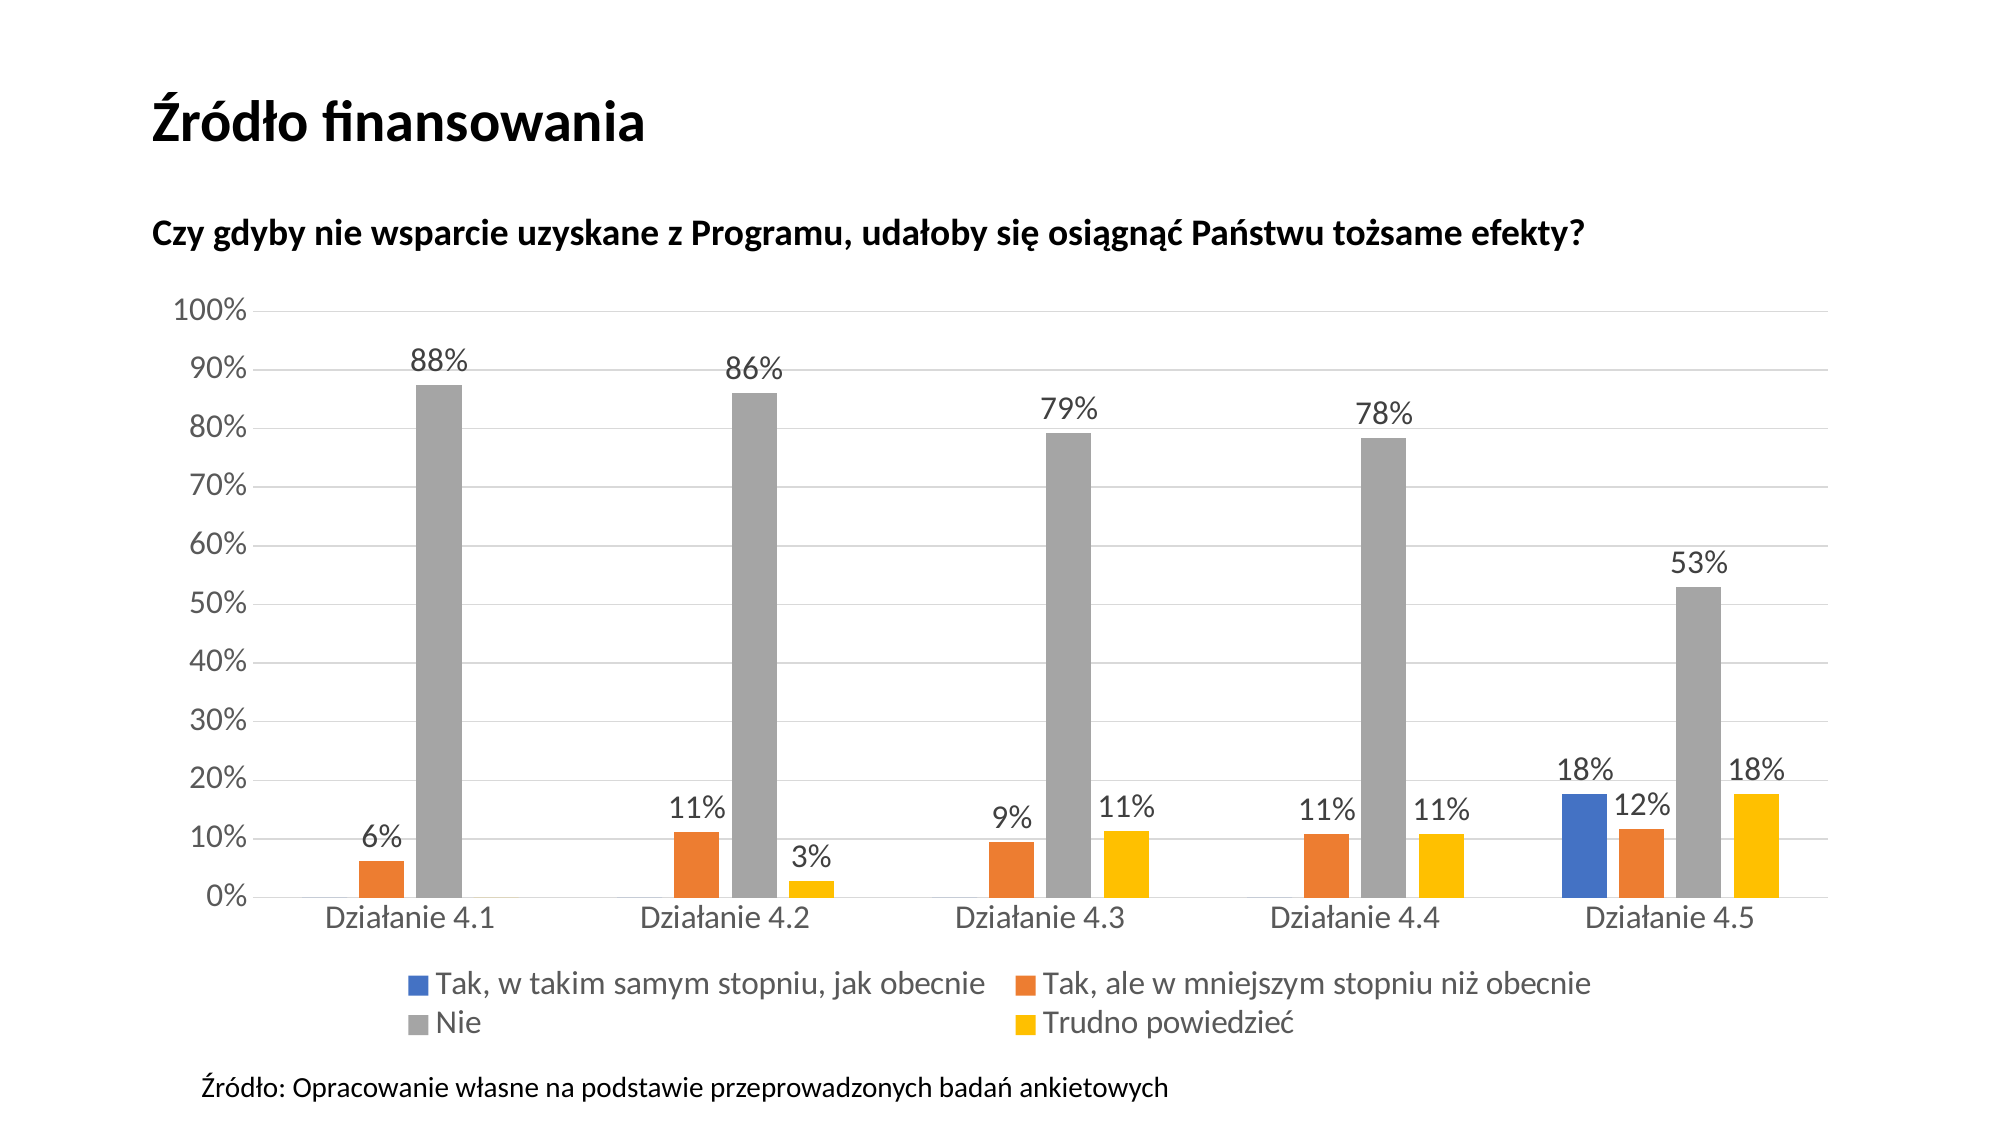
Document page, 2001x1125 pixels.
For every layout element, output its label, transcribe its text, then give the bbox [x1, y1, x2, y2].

chart [137, 279, 1863, 1049]
title Źródło finansowania [137, 59, 1863, 185]
list Czy gdyby nie wsparcie uzyskane z Programu, udałoby się osiągnąć Państwu tożsame efekty? [137, 193, 1863, 279]
text_box Źródło: Opracowanie własne na podstawie przeprowadzonych badań ankietowych [186, 1065, 1912, 1125]
